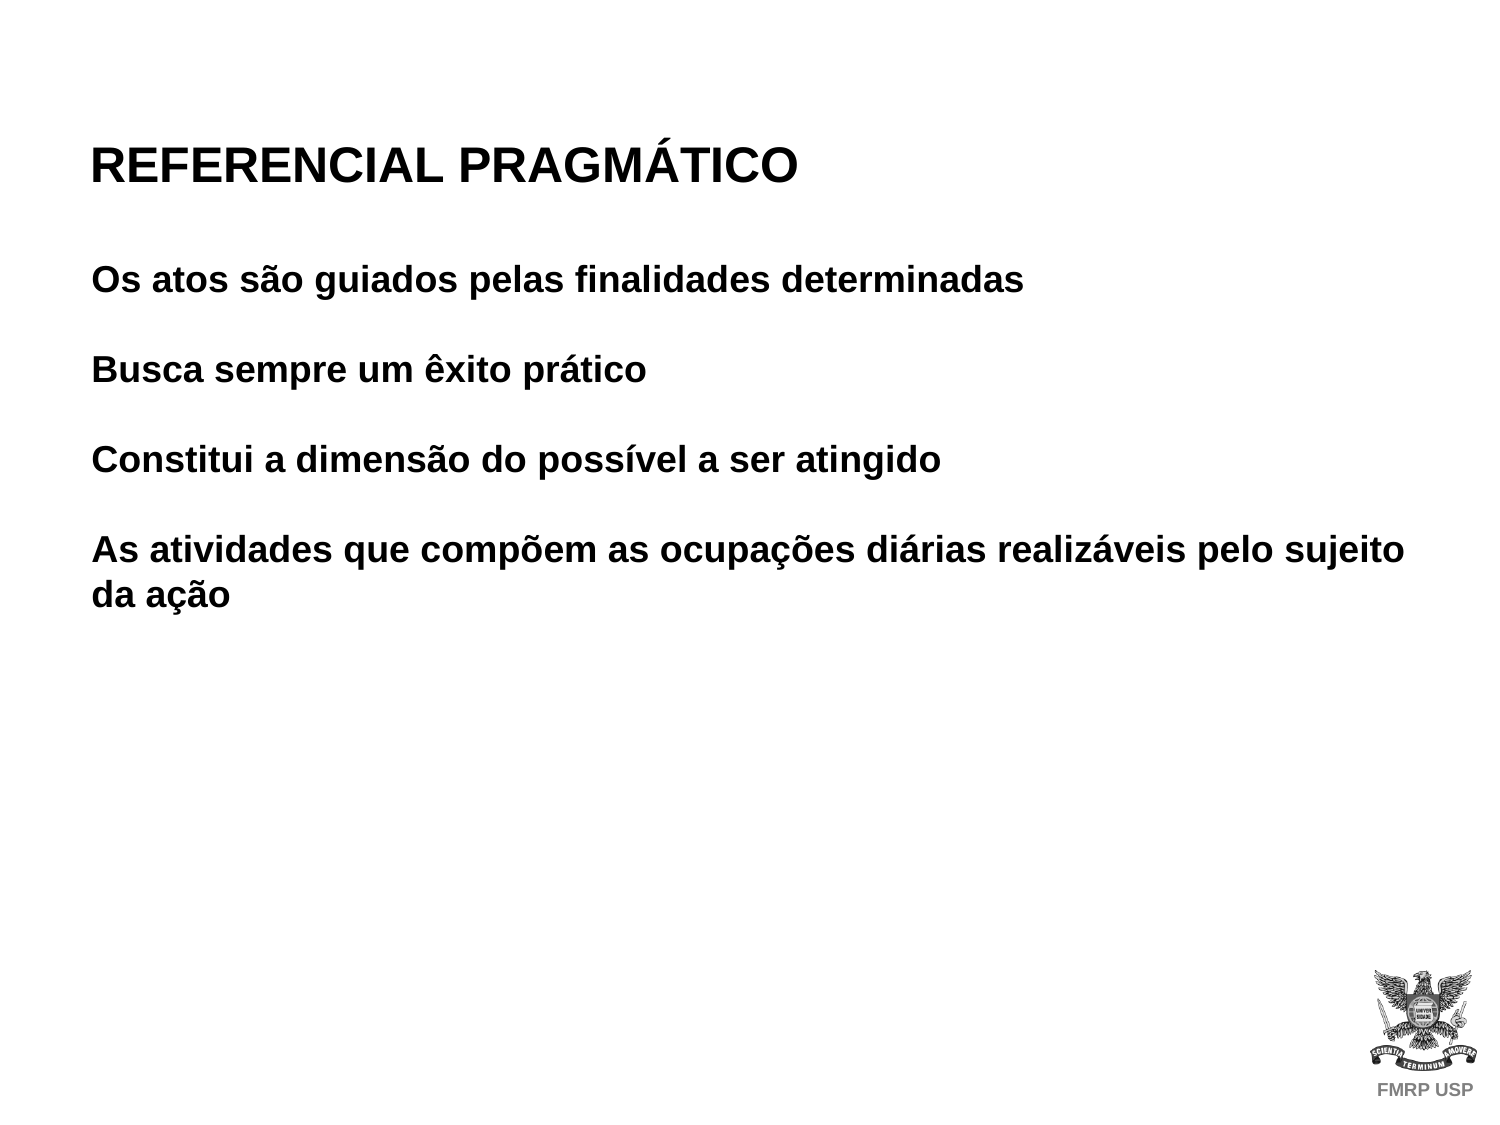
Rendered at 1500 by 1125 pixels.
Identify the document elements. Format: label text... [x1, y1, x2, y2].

text_box REFERENCIAL PRAGMÁTICO [75, 125, 815, 201]
text_box Os atos são guiados pelas finalidades determinadas Busca sempre um êxito prático Constitui a dimensão do possível a ser atingido As atividades que compõem as ocupações diárias realizáveis pelo sujeito da ação [76, 247, 1447, 690]
picture [1370, 970, 1477, 1071]
